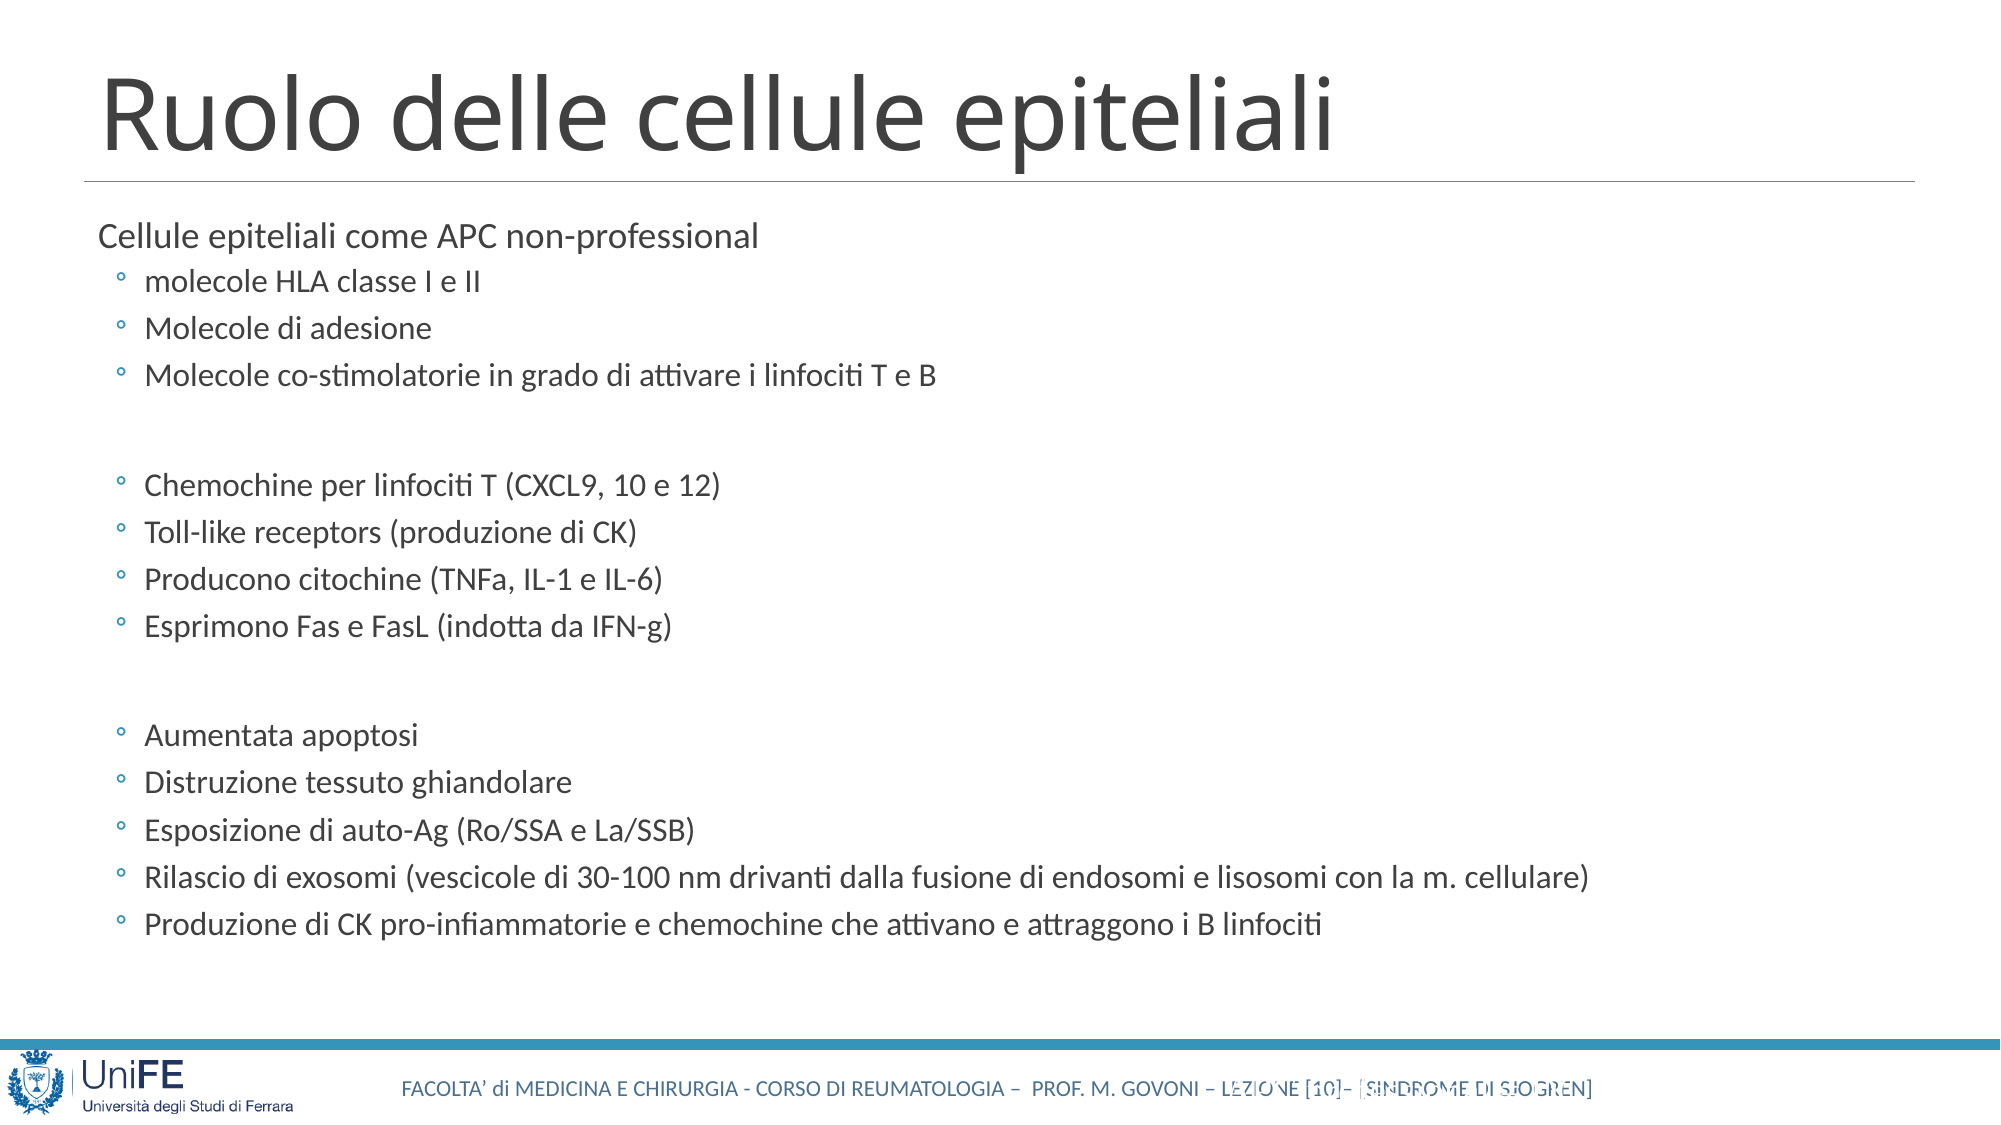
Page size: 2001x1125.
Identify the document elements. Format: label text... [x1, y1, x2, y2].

text_box APC professional = DC, B, MØ [1209, 1058, 1721, 1119]
title Ruolo delle cellule epiteliali [83, 47, 1916, 179]
picture [83, 1060, 293, 1114]
list Cellule epiteliali come APC non-professional molecole HLA classe I e II Molecole di adesione Molecole co-stimolatorie in grado di attivare i linfociti T e B Chemochine per linfociti T (CXCL9, 10 e 12) Toll-like receptors (produzione di CK) Producono citochine (TNFa, IL-1 e IL-6) Esprimono Fas e FasL (indotta da IFN-g) Aumentata apoptosi Distruzione tessuto ghiandolare Esposizione di auto-Ag (Ro/SSA e La/SSB) Rilascio di exosomi (vescicole di 30-100 nm drivanti dalla fusione di endosomi e lisosomi con la m. cellulare) Produzione di CK pro-infiammatorie e chemochine che attivano e attraggono i B linfociti [83, 208, 1593, 963]
